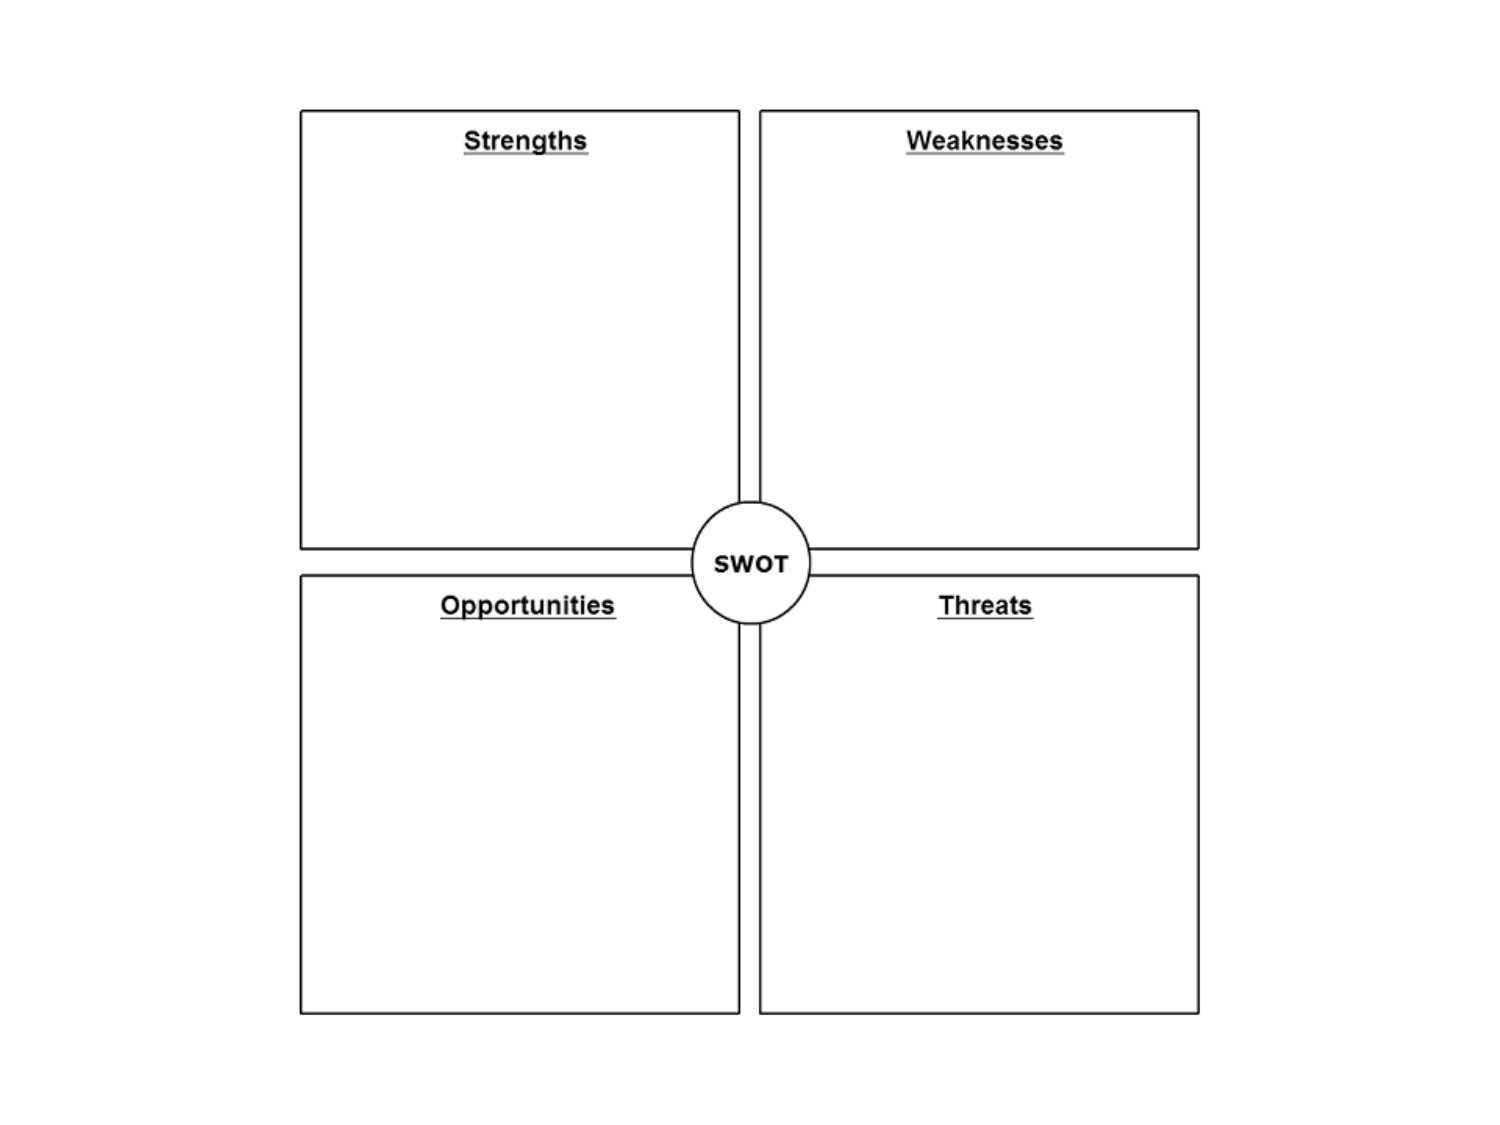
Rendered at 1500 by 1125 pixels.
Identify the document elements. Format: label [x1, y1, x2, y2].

picture [288, 98, 1212, 1026]
